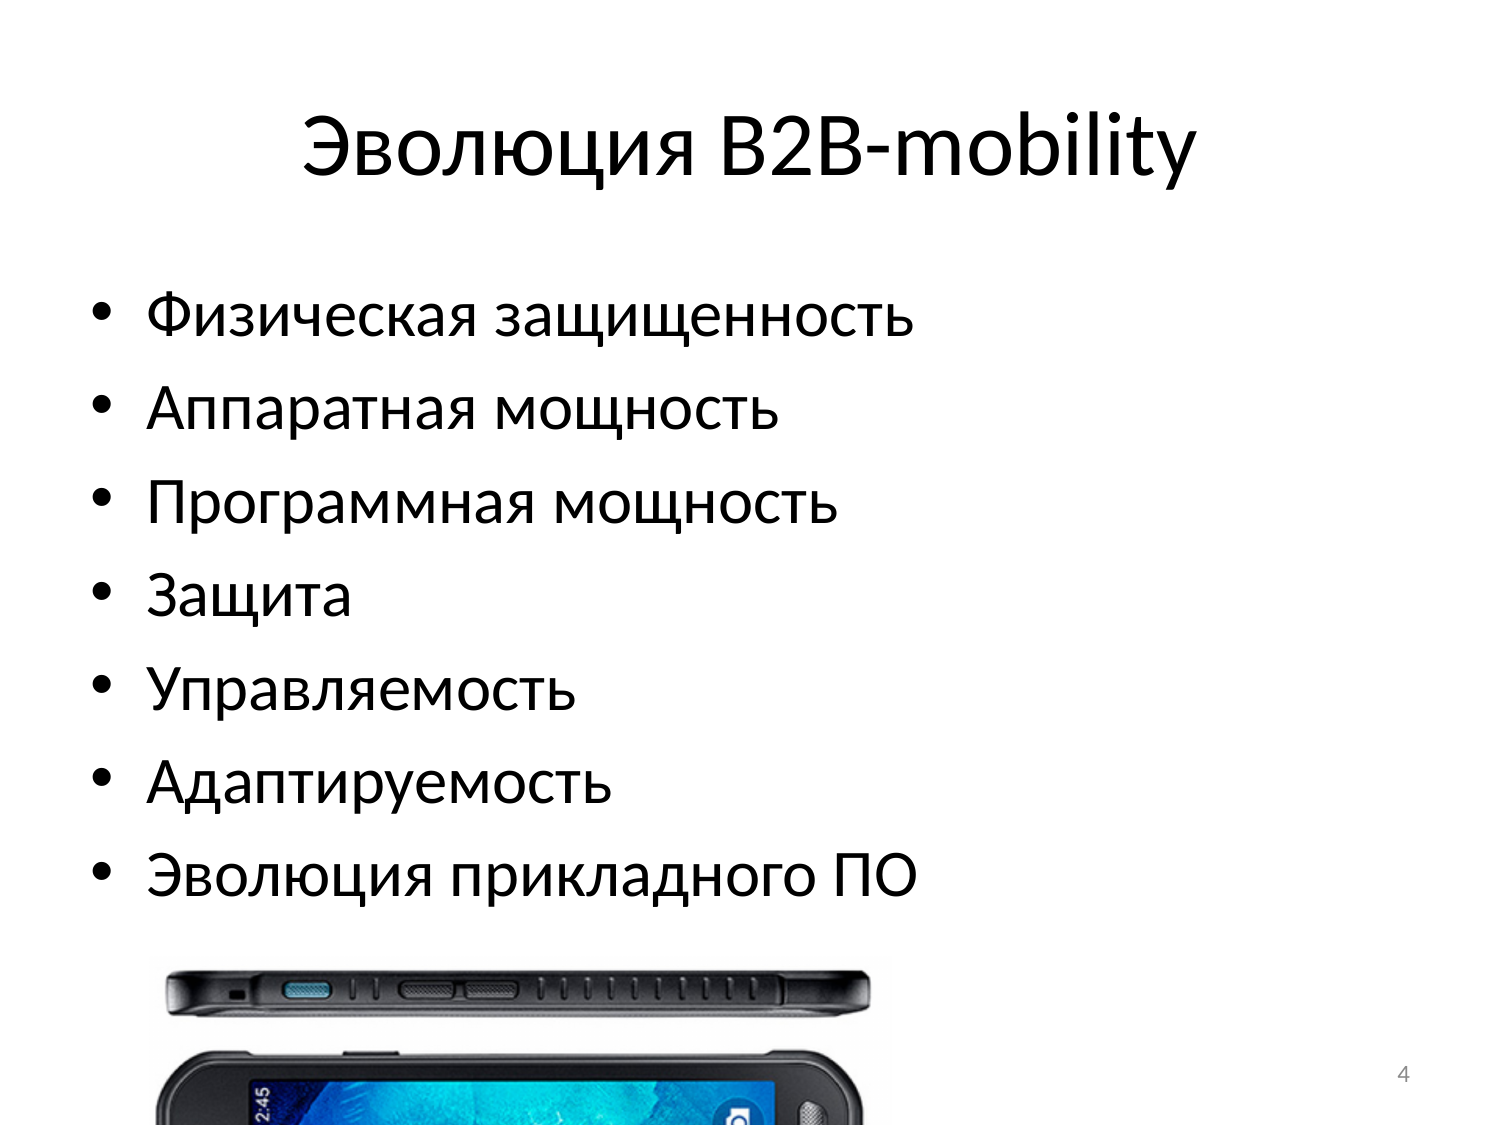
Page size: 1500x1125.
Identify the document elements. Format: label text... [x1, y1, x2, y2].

slide_number 4 [1074, 1042, 1425, 1103]
title Эволюция B2B-mobility [75, 45, 1425, 233]
picture [150, 671, 891, 1125]
list Физическая защищенность Аппаратная мощность Программная мощность Защита Управляемость Адаптируемость Эволюция прикладного ПО [75, 262, 1425, 1005]
